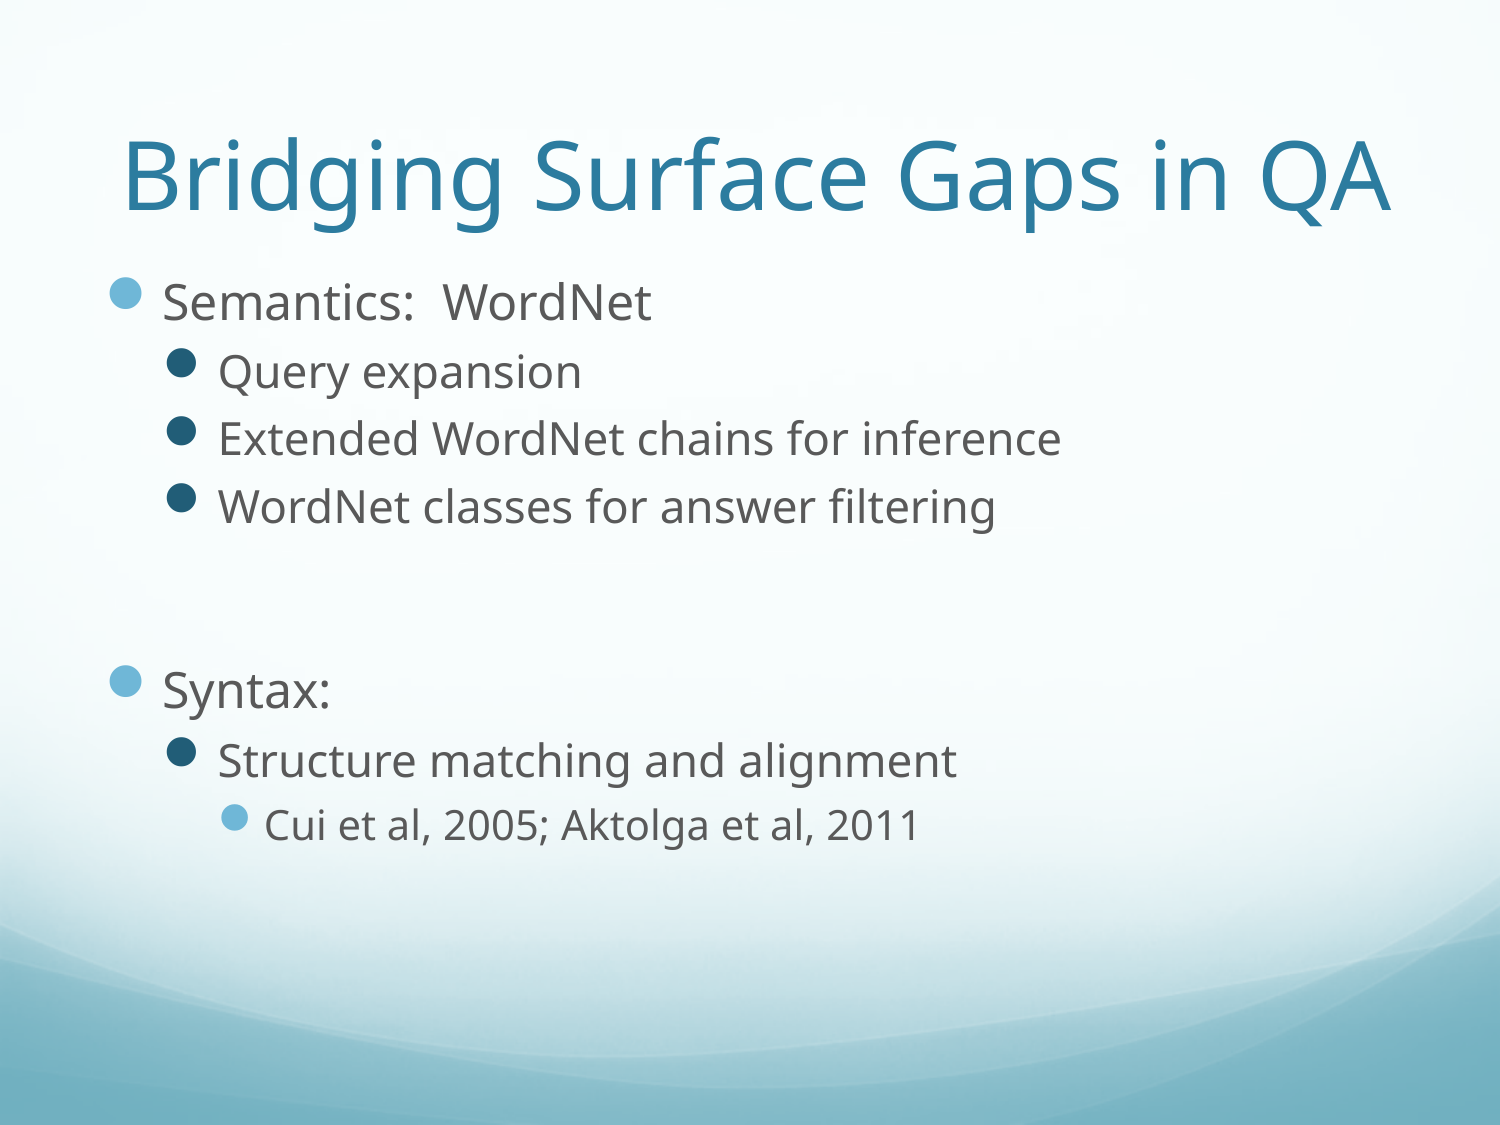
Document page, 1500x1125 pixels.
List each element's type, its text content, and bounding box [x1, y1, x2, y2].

list Semantics: WordNet Query expansion Extended WordNet chains for inference WordNet classes for answer filtering Syntax: Structure matching and alignment Cui et al, 2005; Aktolga et al, 2011 [90, 262, 1410, 975]
title Bridging Surface Gaps in QA [61, 17, 1451, 237]
